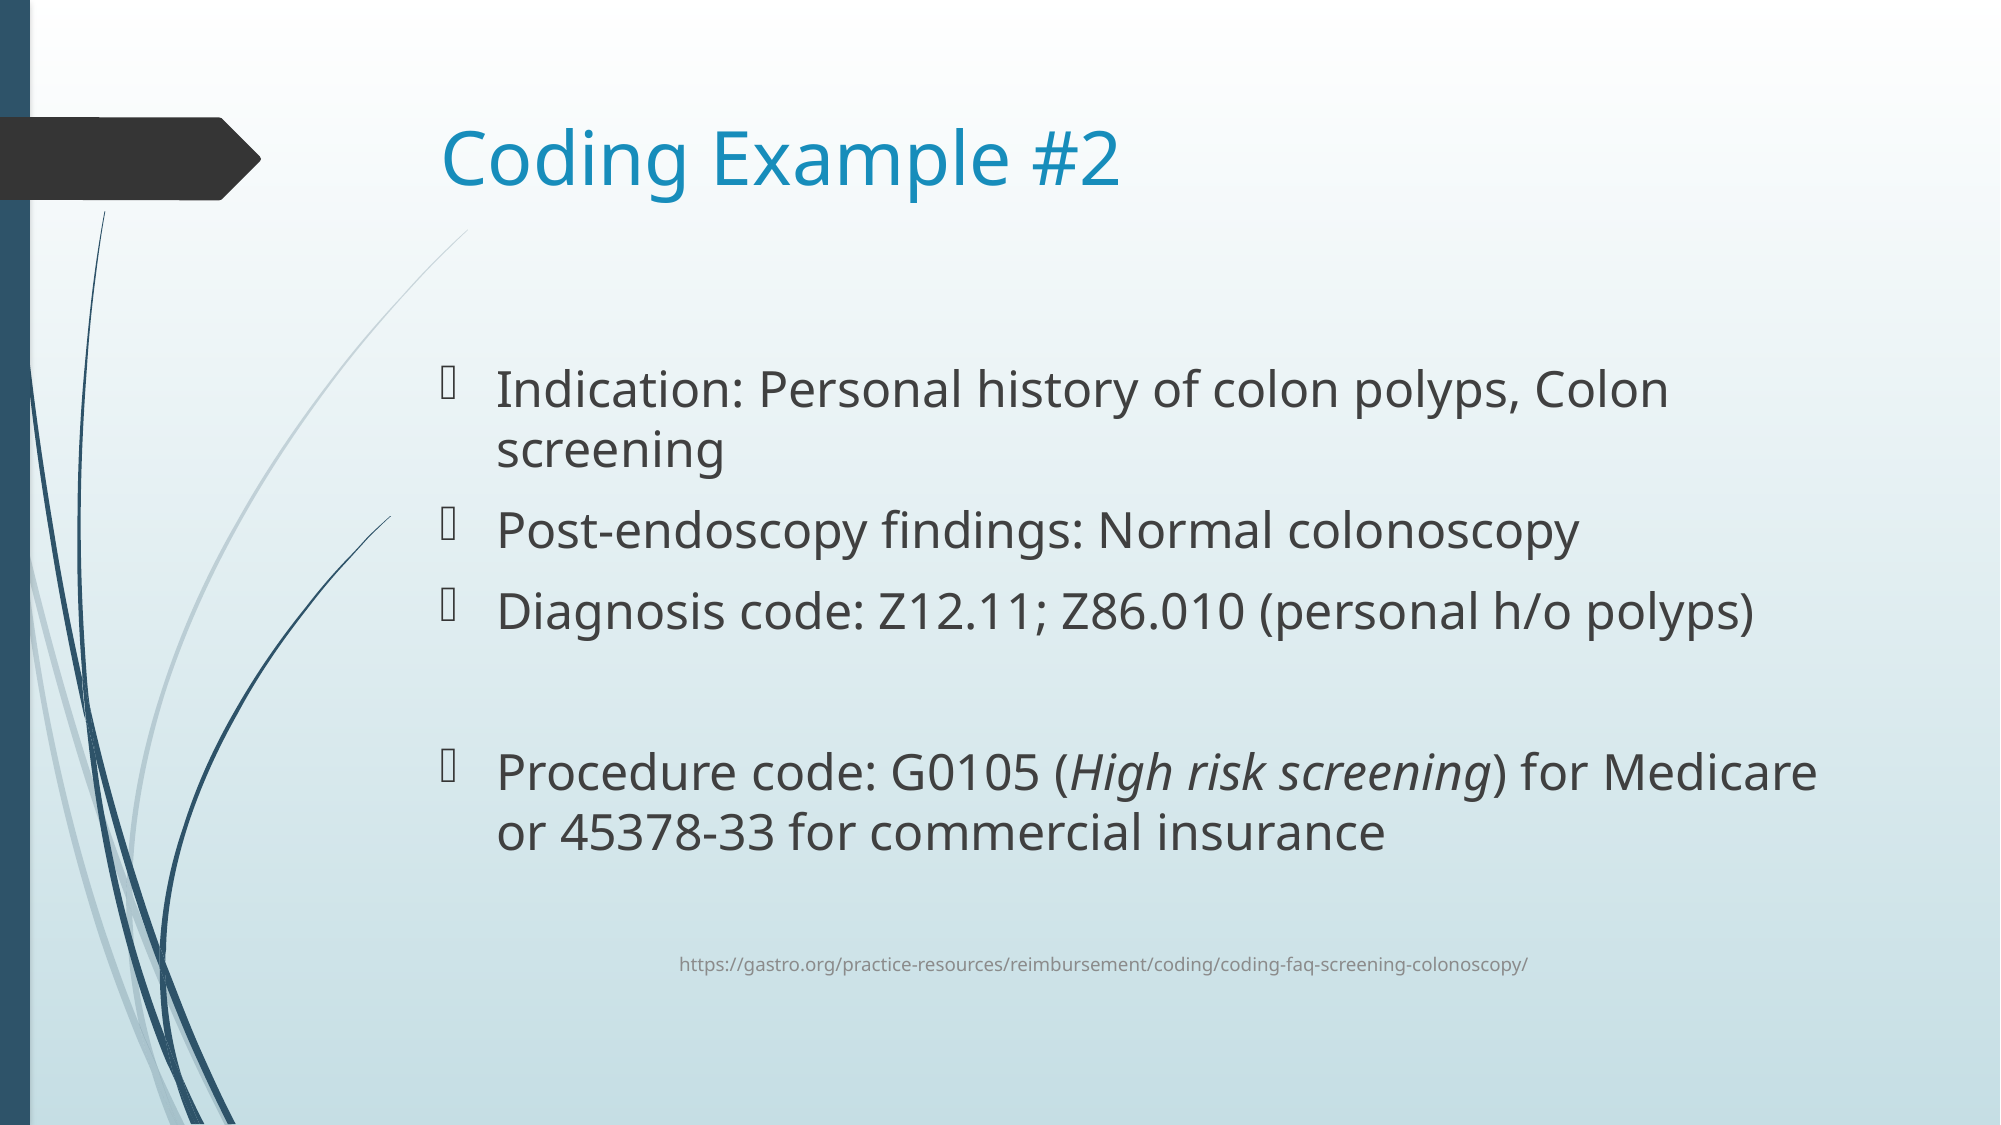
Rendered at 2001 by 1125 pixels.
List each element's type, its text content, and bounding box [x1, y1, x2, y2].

title Coding Example #2 [425, 102, 1888, 313]
list Indication: Personal history of colon polyps, Colon screening Post-endoscopy findings: Normal colonoscopy Diagnosis code: Z12.11; Z86.010 (personal h/o polyps) Procedure code: G0105 (High risk screening) for Medicare or 45378-33 for commercial insurance [424, 350, 1888, 970]
footer https://gastro.org/practice-resources/reimbursement/coding/coding-faq-screening-colonoscopy/ [664, 933, 1891, 994]
